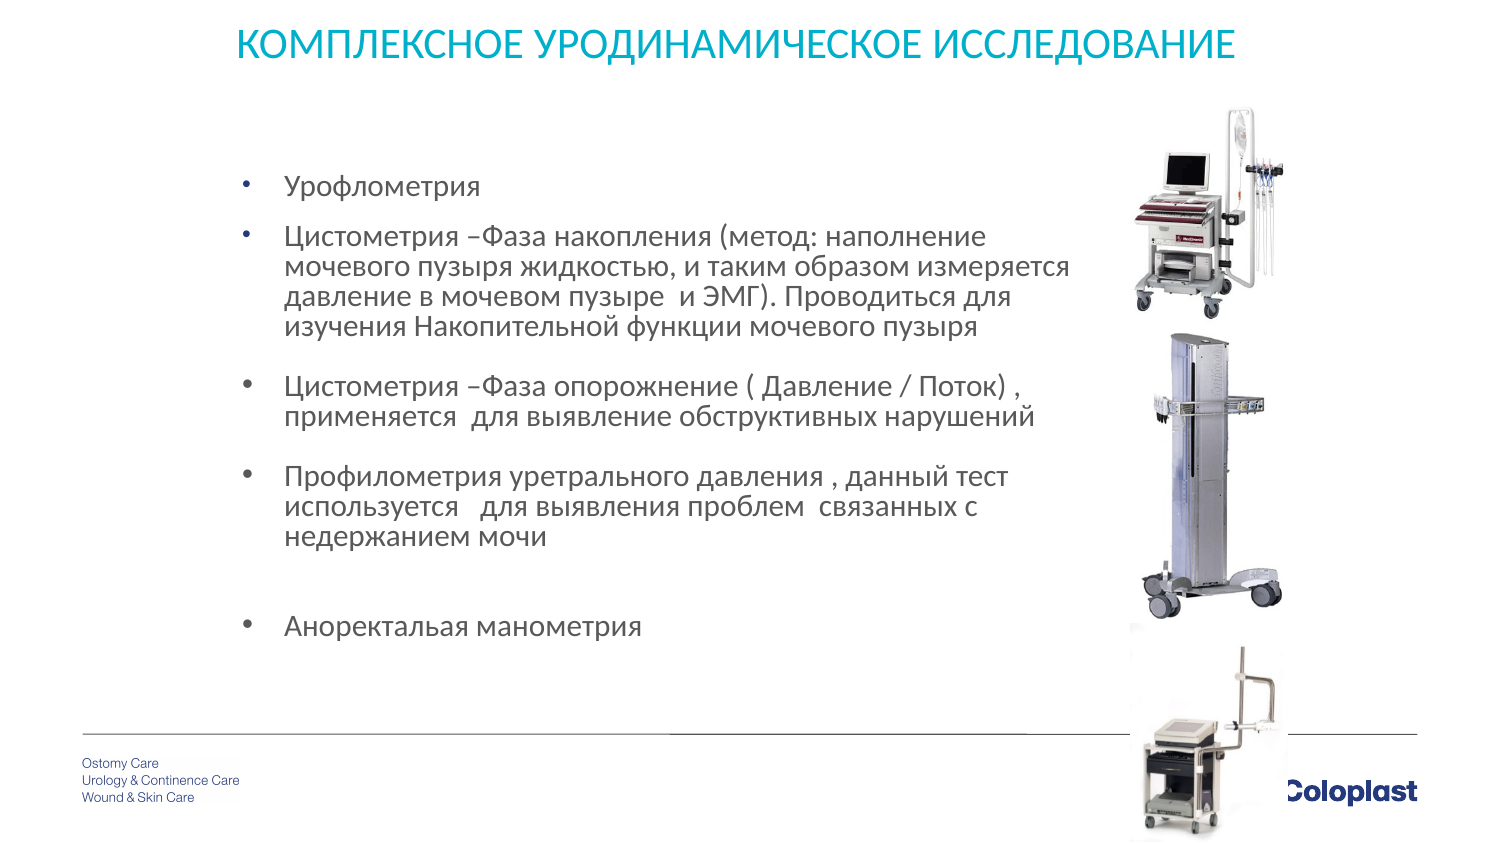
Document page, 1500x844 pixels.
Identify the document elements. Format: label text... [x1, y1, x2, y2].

text_box Урофлометрия Цистометрия –Фаза накопления (метод: наполнение мочевого пузыря жидкостью, и таким образом измеряется давление в мочевом пузыре и ЭМГ). Проводиться для изучения Накопительной функции мочевого пузыря Цистометрия –Фаза опорожнение ( Давление / Поток) , применяется для выявление обструктивных нарушений Профилометрия уретрального давления , данный тест используется для выявления проблем связанных с недержанием мочи Аноректальая манометрия [227, 164, 1090, 732]
picture [1130, 102, 1290, 325]
picture [1130, 332, 1282, 619]
picture [82, 758, 239, 802]
picture [1130, 622, 1288, 842]
title КОМПЛЕКСНОЕ УРОДИНАМИЧЕСКОЕ ИССЛЕДОВАНИЕ [235, 22, 1282, 127]
